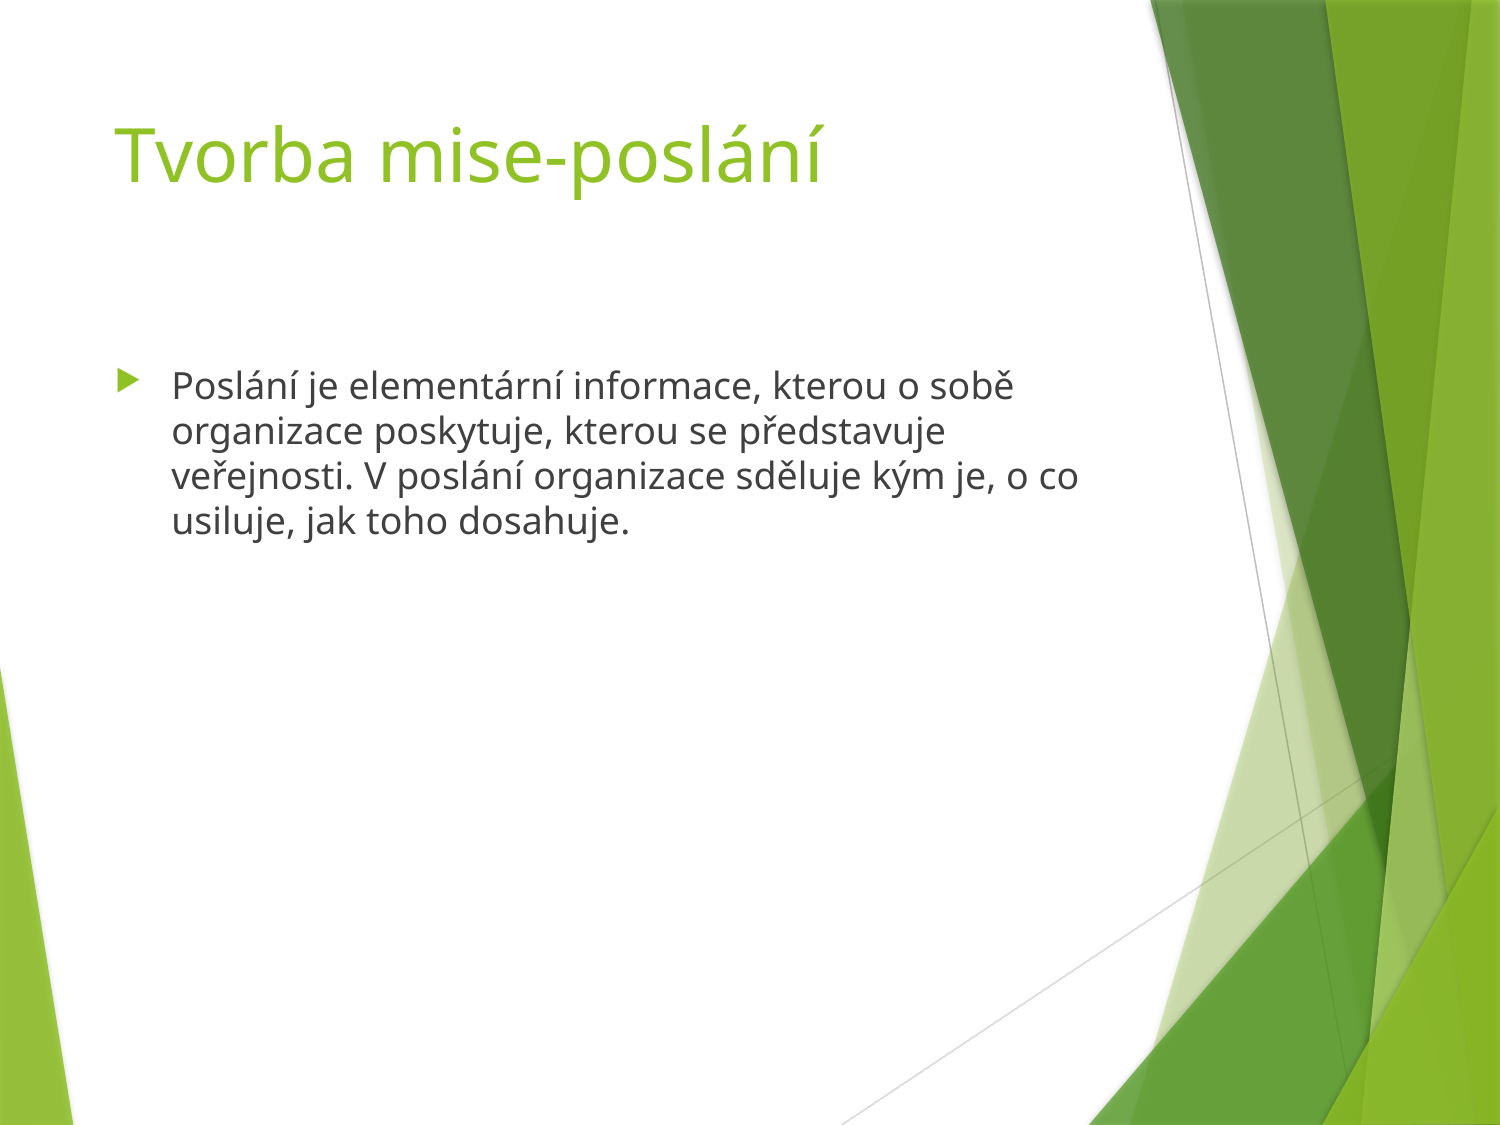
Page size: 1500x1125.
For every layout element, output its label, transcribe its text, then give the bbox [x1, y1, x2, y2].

title Tvorba mise-poslání [99, 99, 1142, 317]
list Poslání je elementární informace, kterou o sobě organizace poskytuje, kterou se představuje veřejnosti. V poslání organizace sděluje kým je, o co usiluje, jak toho dosahuje. [99, 354, 1142, 992]
